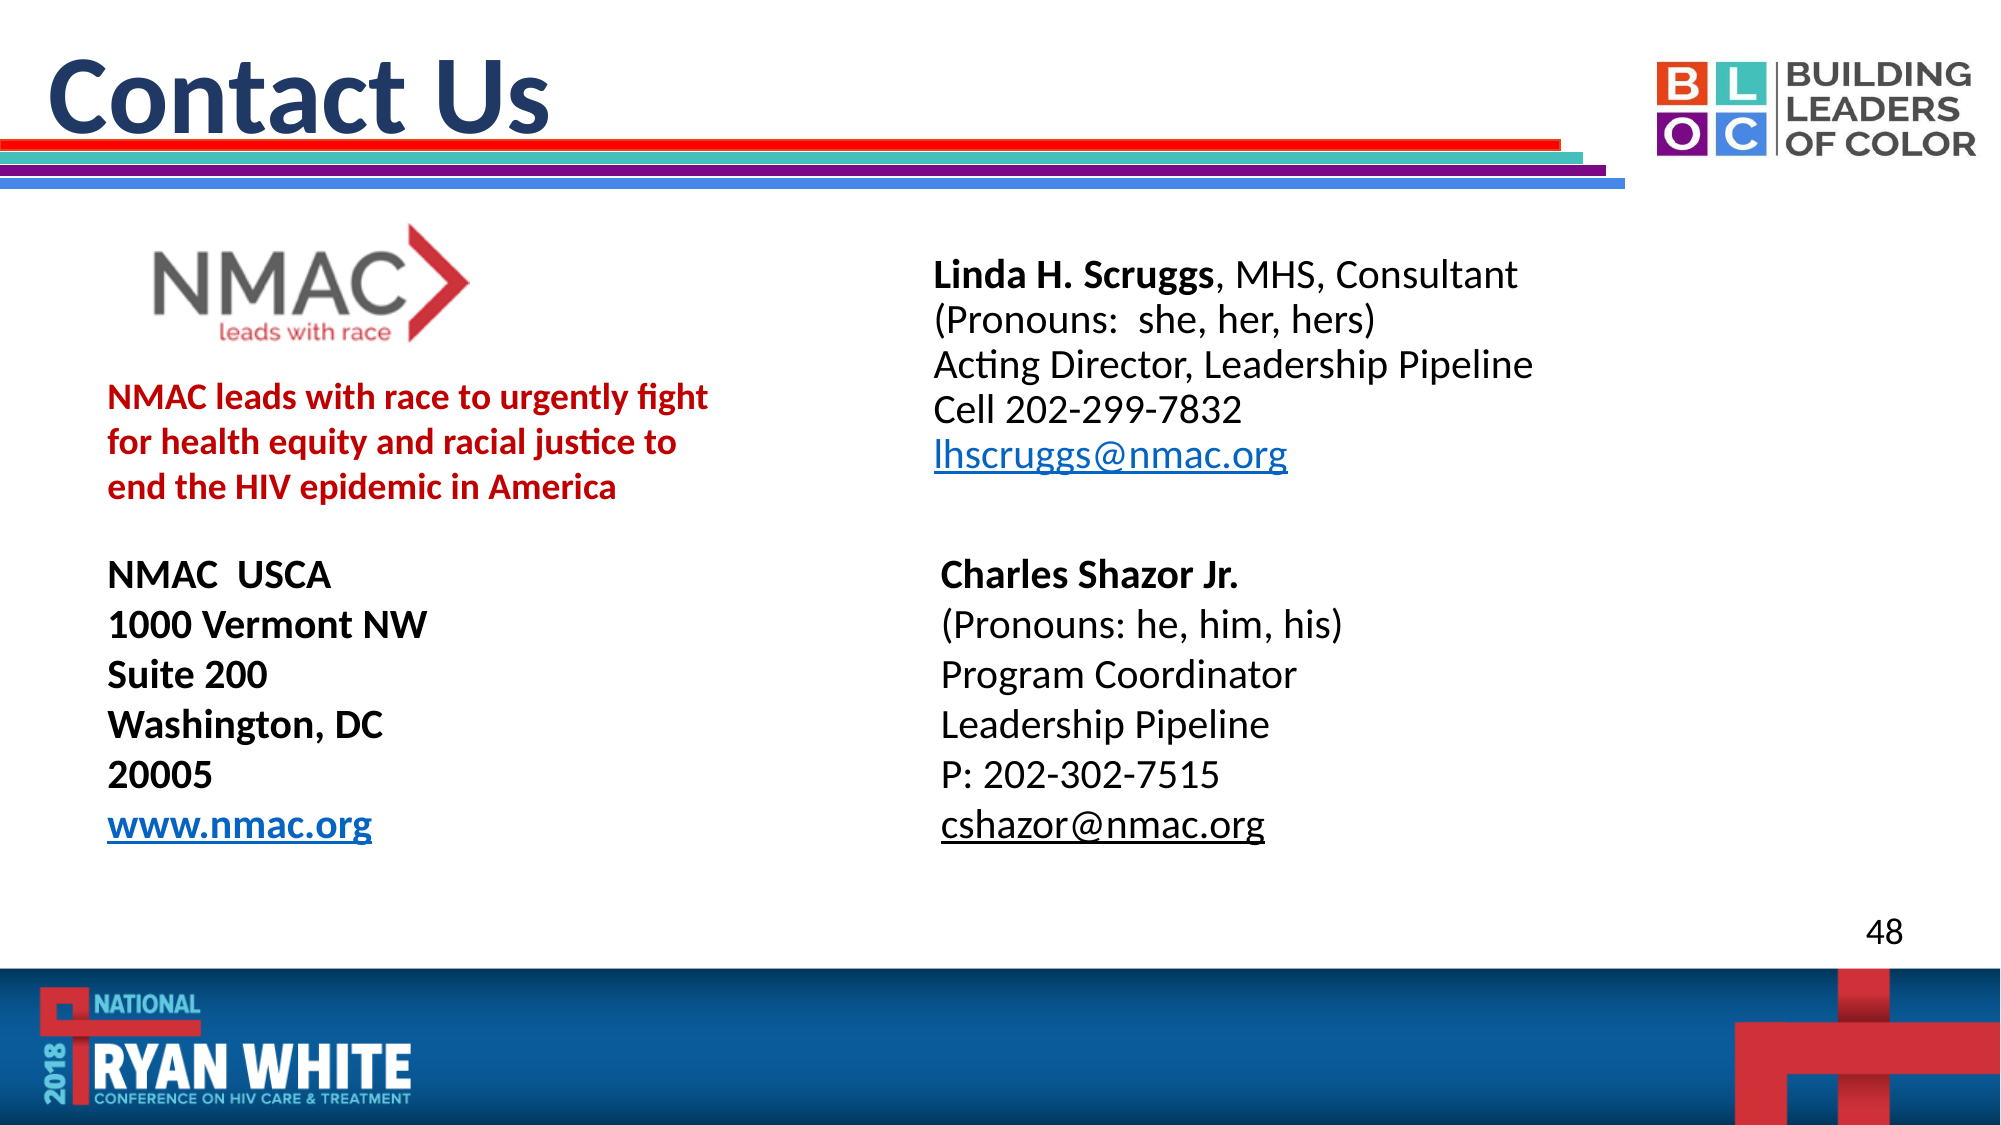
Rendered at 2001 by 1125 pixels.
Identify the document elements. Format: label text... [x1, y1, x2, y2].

picture [0, 0, 2001, 1125]
list Linda H. Scruggs, MHS, Consultant (Pronouns: she, her, hers) Acting Director, Leadership Pipeline Cell 202-299-7832 lhscruggs@nmac.org [918, 245, 1664, 500]
title Contact Us [33, 29, 1859, 247]
text_box NMAC leads with race to urgently fight for health equity and racial justice to end the HIV epidemic in America [92, 364, 745, 514]
text_box Charles Shazor Jr. (Pronouns: he, him, his) Program Coordinator Leadership Pipeline P: 202-302-7515 cshazor@nmac.org [926, 539, 1359, 899]
text_box NMAC USCA 1000 Vermont NW Suite 200 Washington, DC 20005 www.nmac.org [92, 539, 476, 899]
